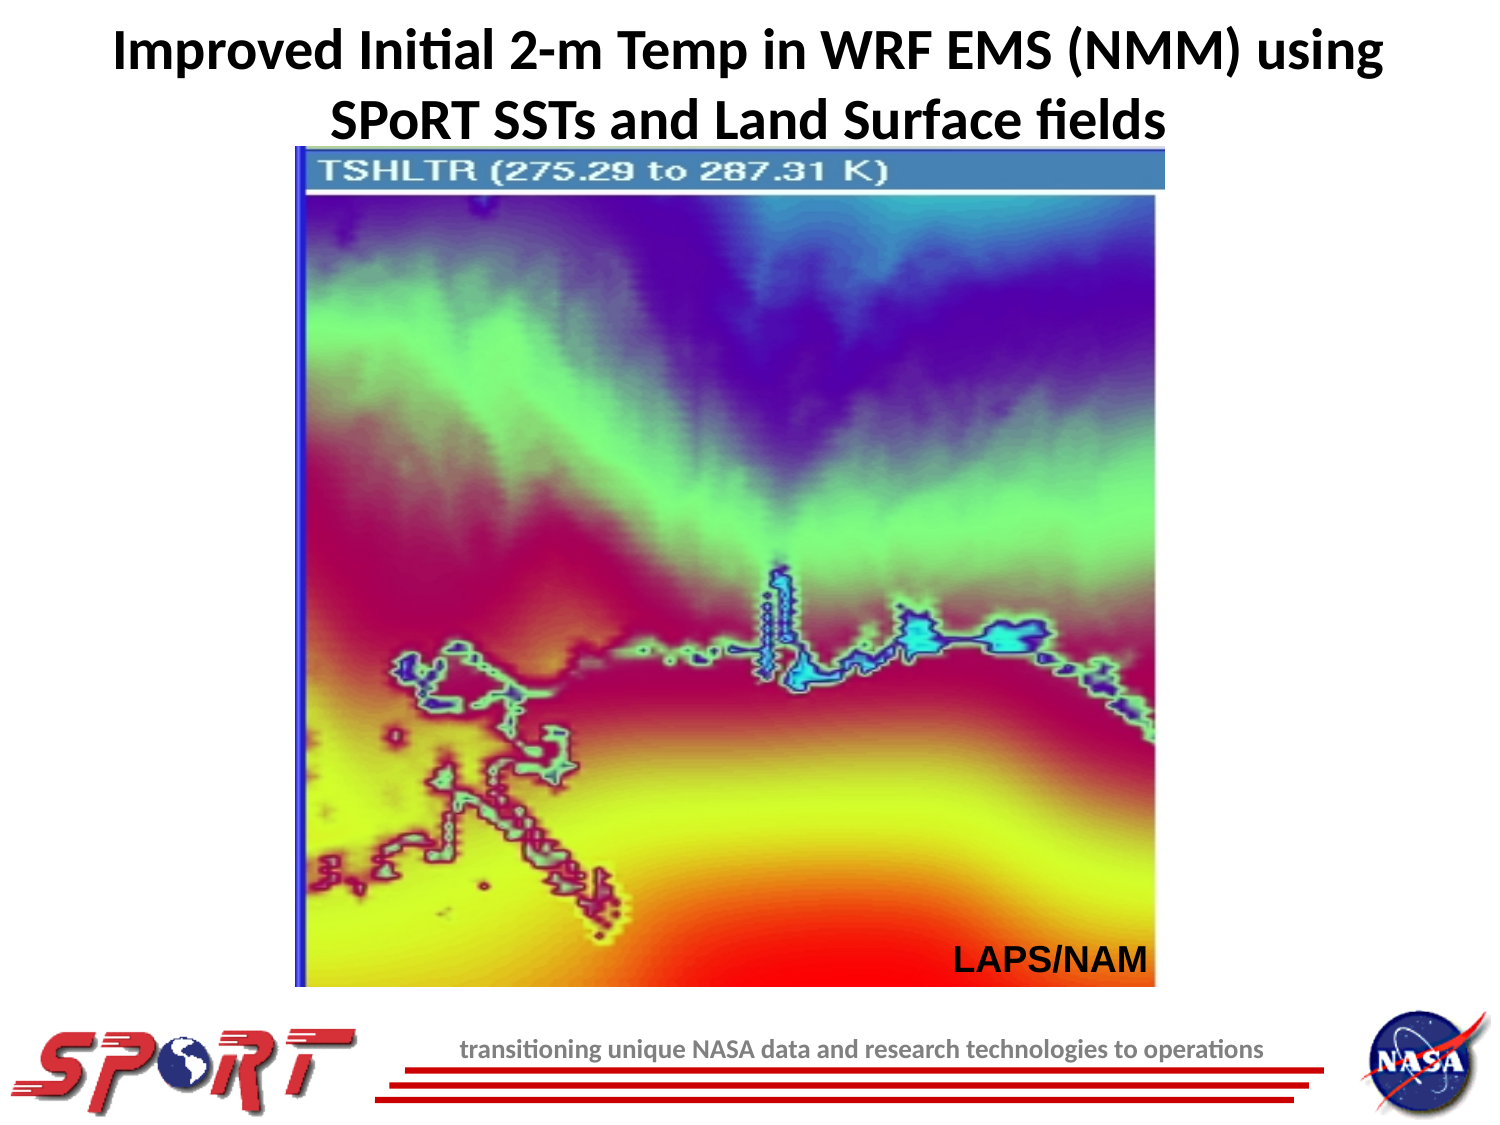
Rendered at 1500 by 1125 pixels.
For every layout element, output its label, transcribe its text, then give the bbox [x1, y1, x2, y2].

picture [294, 146, 1165, 987]
title Improved Initial 2-m Temp in WRF EMS (NMM) using SPoRT SSTs and Land Surface fields [41, 11, 1455, 150]
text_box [0, 1007, 1491, 1125]
